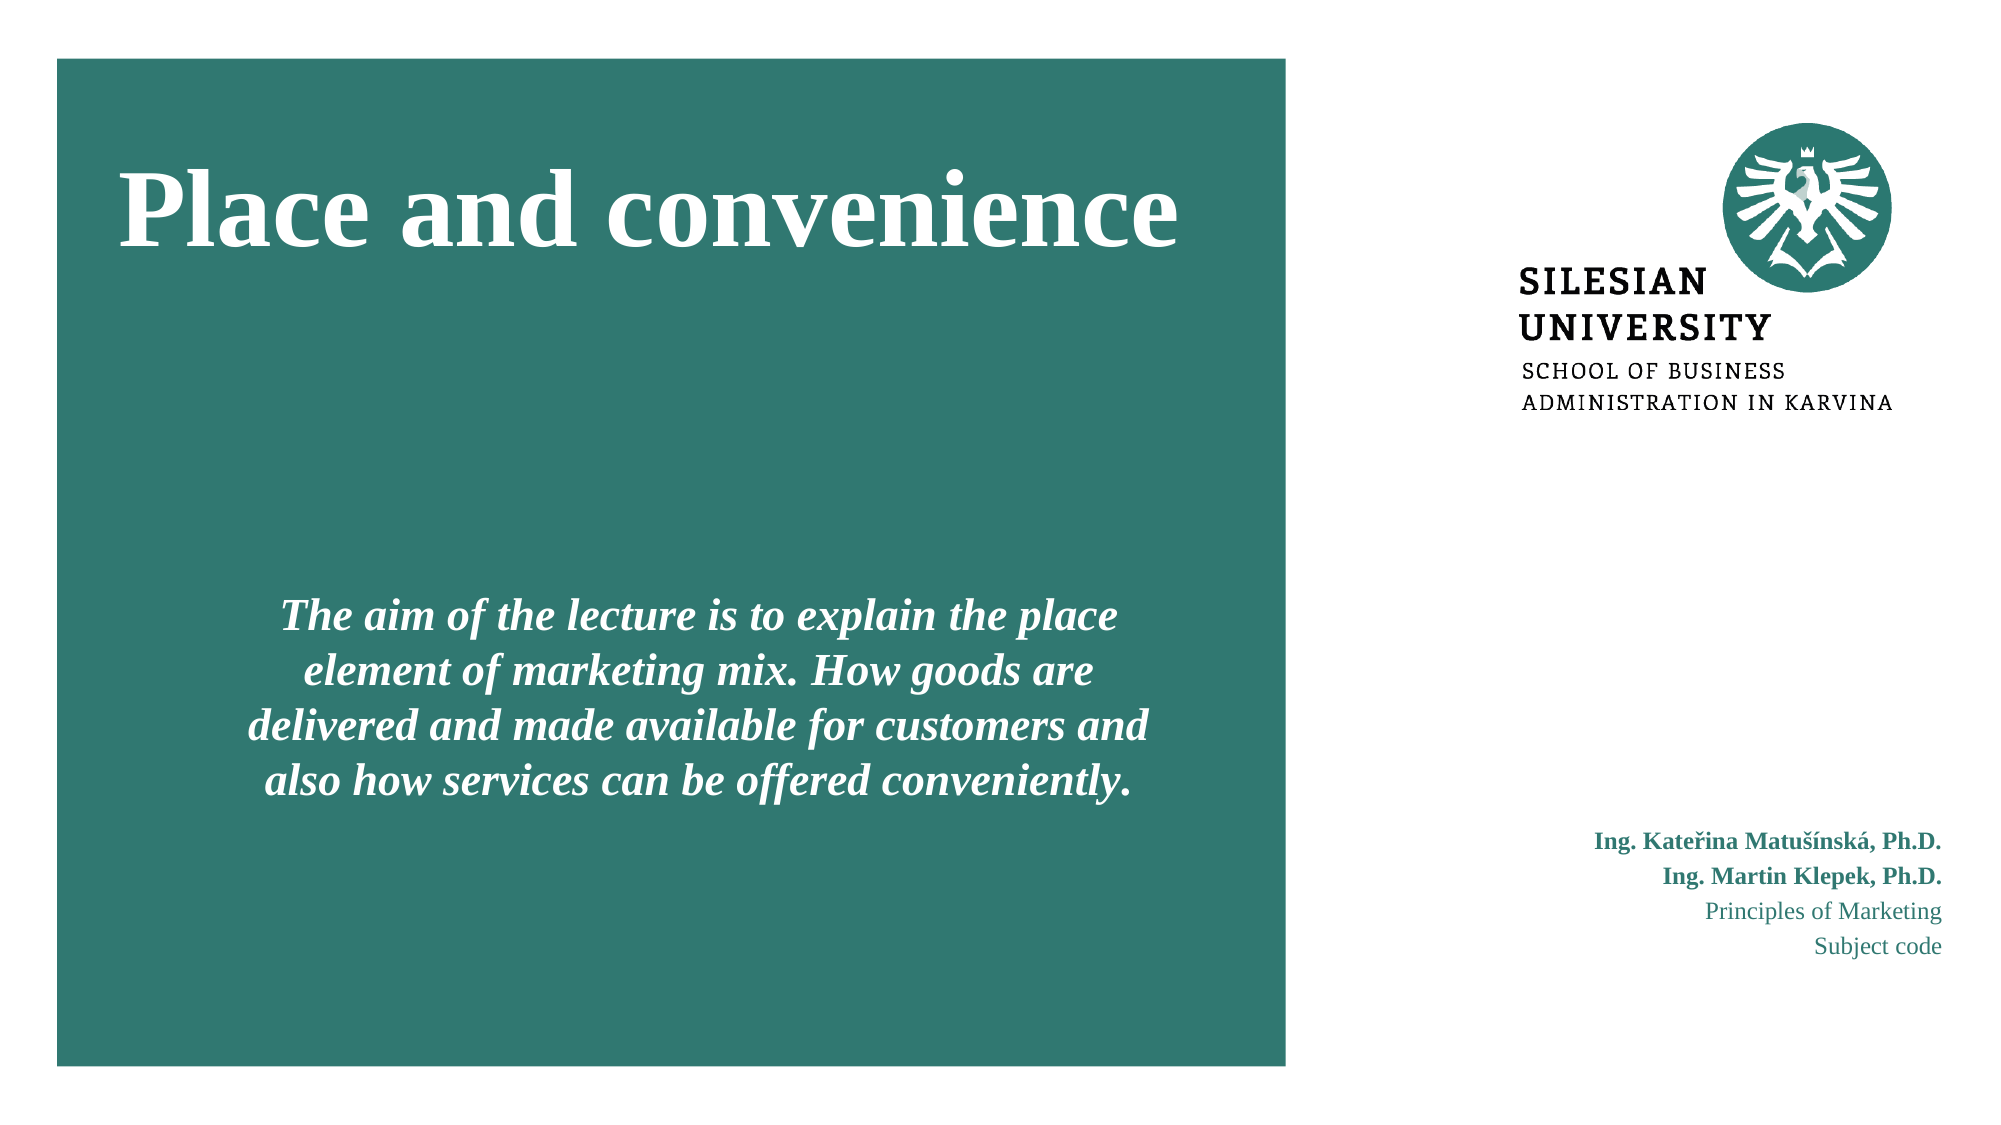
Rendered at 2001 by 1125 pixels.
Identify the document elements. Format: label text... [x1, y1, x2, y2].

title Place and convenience [91, 142, 1210, 532]
picture [1519, 123, 1892, 410]
text_box [56, 57, 1287, 1068]
text_box The aim of the lecture is to explain the place element of marketing mix. How goods are delivered and made available for customers and also how services can be offered conveniently. [198, 577, 1199, 812]
text_box Ing. Kateřina Matušínská, Ph.D. Ing. Martin Klepek, Ph.D. Principles of Marketing Subject code [1521, 814, 1963, 1067]
